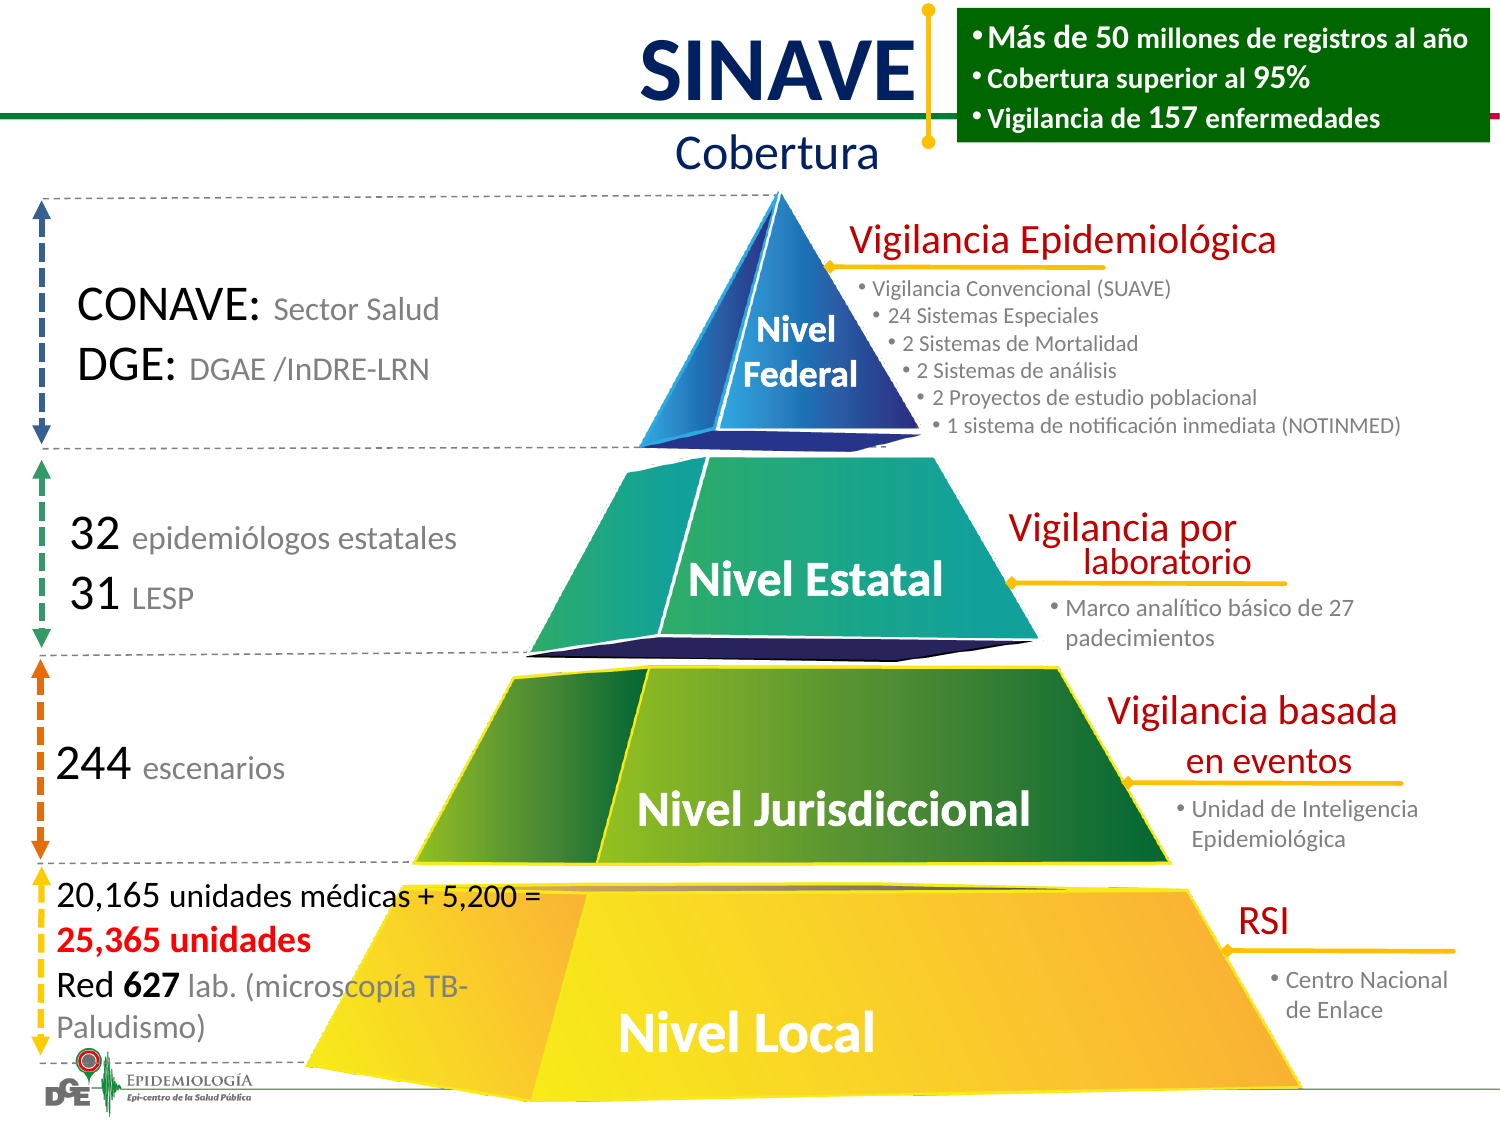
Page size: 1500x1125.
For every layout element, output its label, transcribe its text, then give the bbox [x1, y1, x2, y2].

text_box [39, 1058, 299, 1064]
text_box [39, 649, 299, 656]
text_box Unidad de Inteligencia Epidemiológica [1307, 785, 1470, 861]
text_box SINAVE Cobertura [605, 1, 951, 187]
text_box Vigilancia Convencional (SUAVE) 24 Sistemas Especiales 2 Sistemas de Mortalidad 2 Sistemas de análisis 2 Proyectos de estudio poblacional 1 sistema de notificación inmediata (NOTINMED) [1307, 265, 1434, 446]
text_box en eventos [1307, 728, 1368, 781]
text_box Más de 50 millones de registros al año Cobertura superior al 95% Vigilancia de 157 enfermedades [957, 7, 1491, 143]
text_box 20,165 unidades médicas + 5,200 = 25,365 unidades Red 627 lab. (microscopía TB-Paludismo) [47, 871, 299, 1053]
text_box CONAVE: Sector Salud DGE: DGAE /InDRE-LRN [63, 262, 299, 398]
picture [0, 10, 1500, 1117]
text_box Marco analítico básico de 27 padecimientos [1307, 583, 1484, 659]
text_box Centro Nacional de Enlace [1307, 955, 1484, 1031]
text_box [42, 858, 299, 864]
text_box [42, 194, 299, 199]
text_box 244 escenarios [44, 722, 299, 798]
text_box 32 epidemiólogos estatales 31 LESP [55, 492, 299, 628]
text_box Vigilancia basada [1307, 675, 1500, 741]
